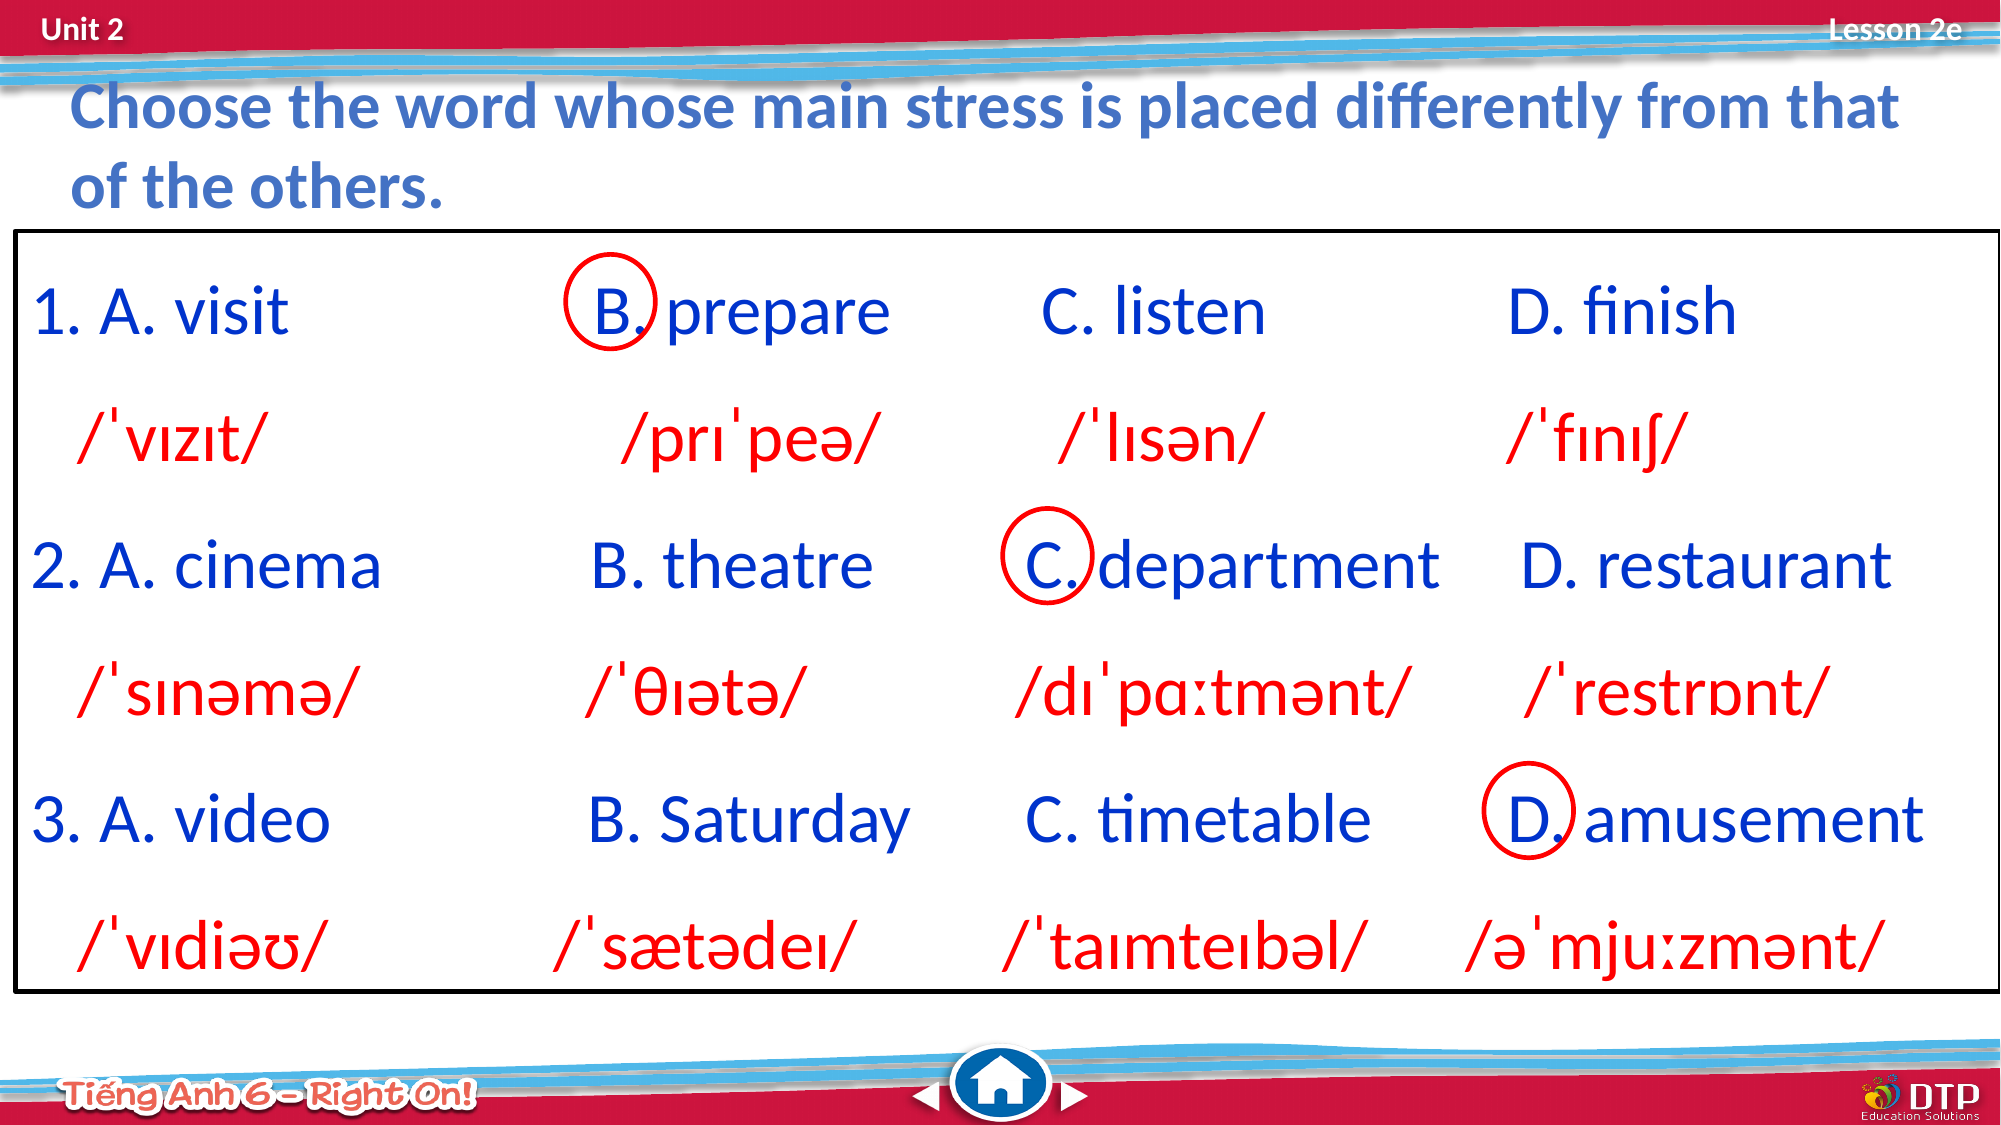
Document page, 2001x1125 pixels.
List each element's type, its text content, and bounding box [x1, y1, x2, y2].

text_box [564, 253, 657, 350]
text_box Choose the word whose main stress is placed differently from that of the others. [55, 54, 1945, 229]
text_box [1001, 507, 1094, 604]
text_box 1. A. visit B. prepare C. listen D. finish /ˈvɪzɪt/ /prɪˈpeə/ /ˈlɪsən/ /ˈfɪnɪʃ/ 2. A. cinema B. theatre C. department D. restaurant /ˈsɪnəmə/ /ˈθɪətə/ /dɪˈpɑːtmənt/ /ˈrestrɒnt/ 3. A. video B. Saturday C. timetable D. amusement /ˈvɪdiəʊ/ /ˈsætədeɪ/ /ˈtaɪmteɪbəl/ /əˈmjuːzmənt/ [15, 230, 2000, 992]
picture [0, 0, 2000, 1125]
text_box [1482, 762, 1575, 859]
